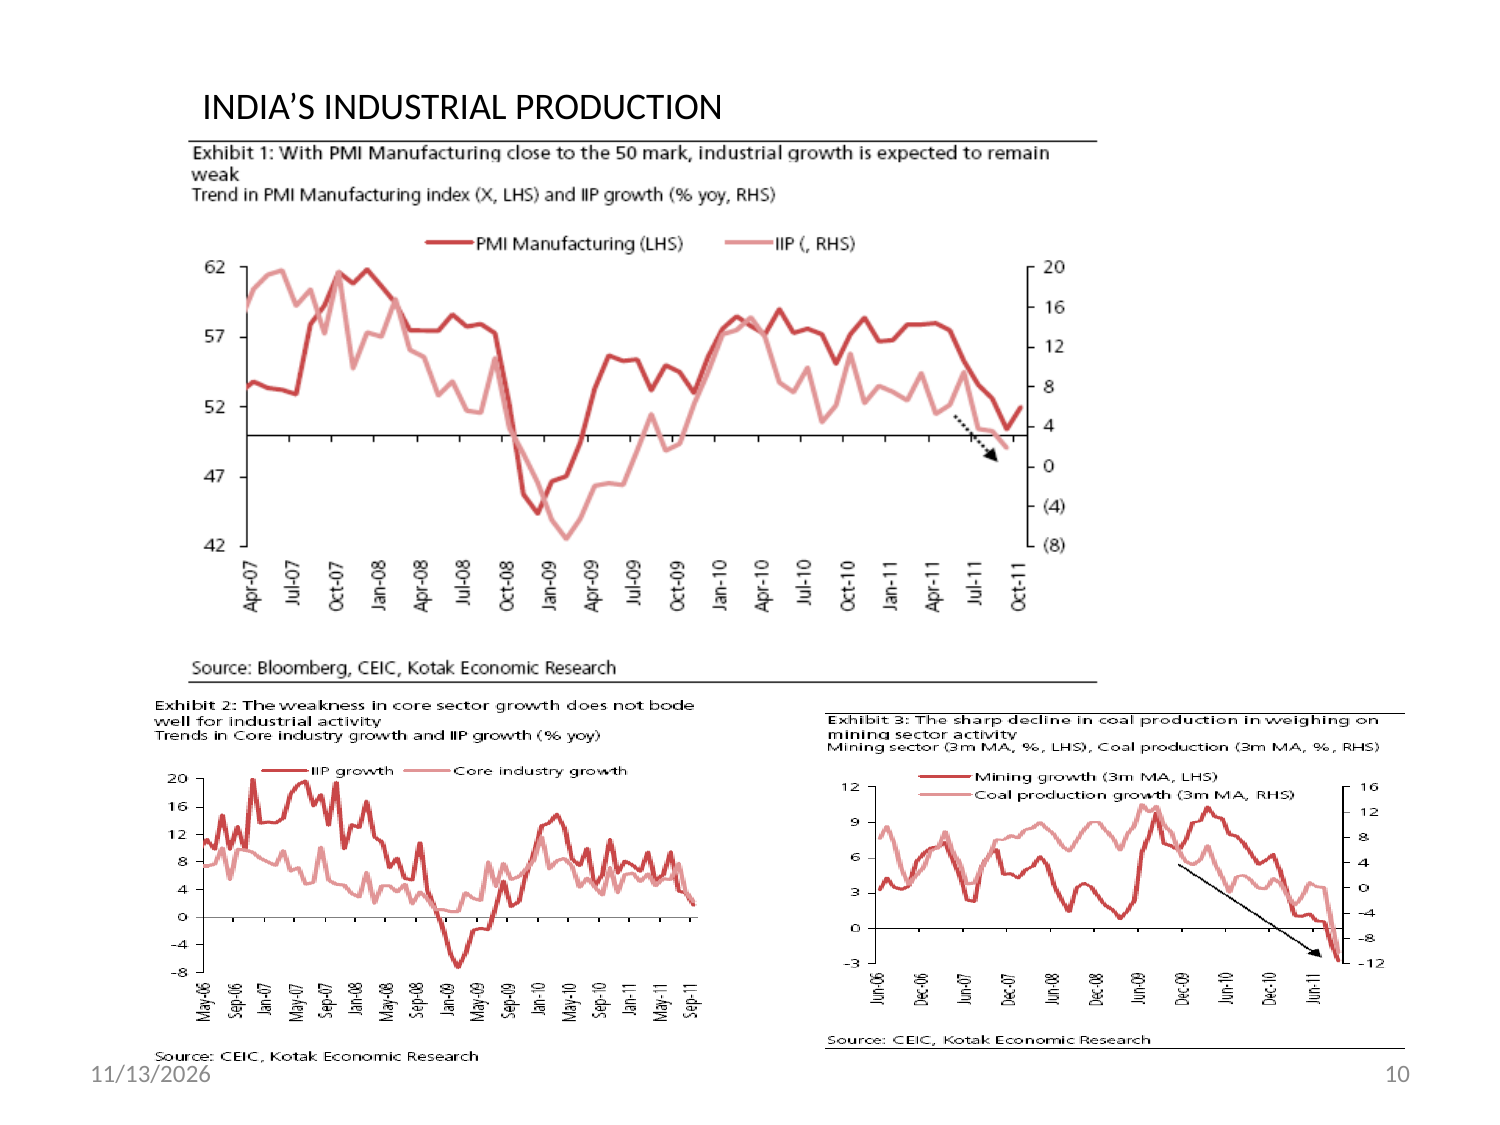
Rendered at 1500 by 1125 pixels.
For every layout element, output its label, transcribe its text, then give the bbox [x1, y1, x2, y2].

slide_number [75, 1042, 425, 1103]
slide_number 10 [1074, 1042, 1425, 1103]
picture [187, 135, 1099, 686]
picture [824, 712, 1405, 1051]
text_box INDIA’S INDUSTRIAL PRODUCTION [187, 74, 775, 134]
picture [149, 699, 738, 1063]
